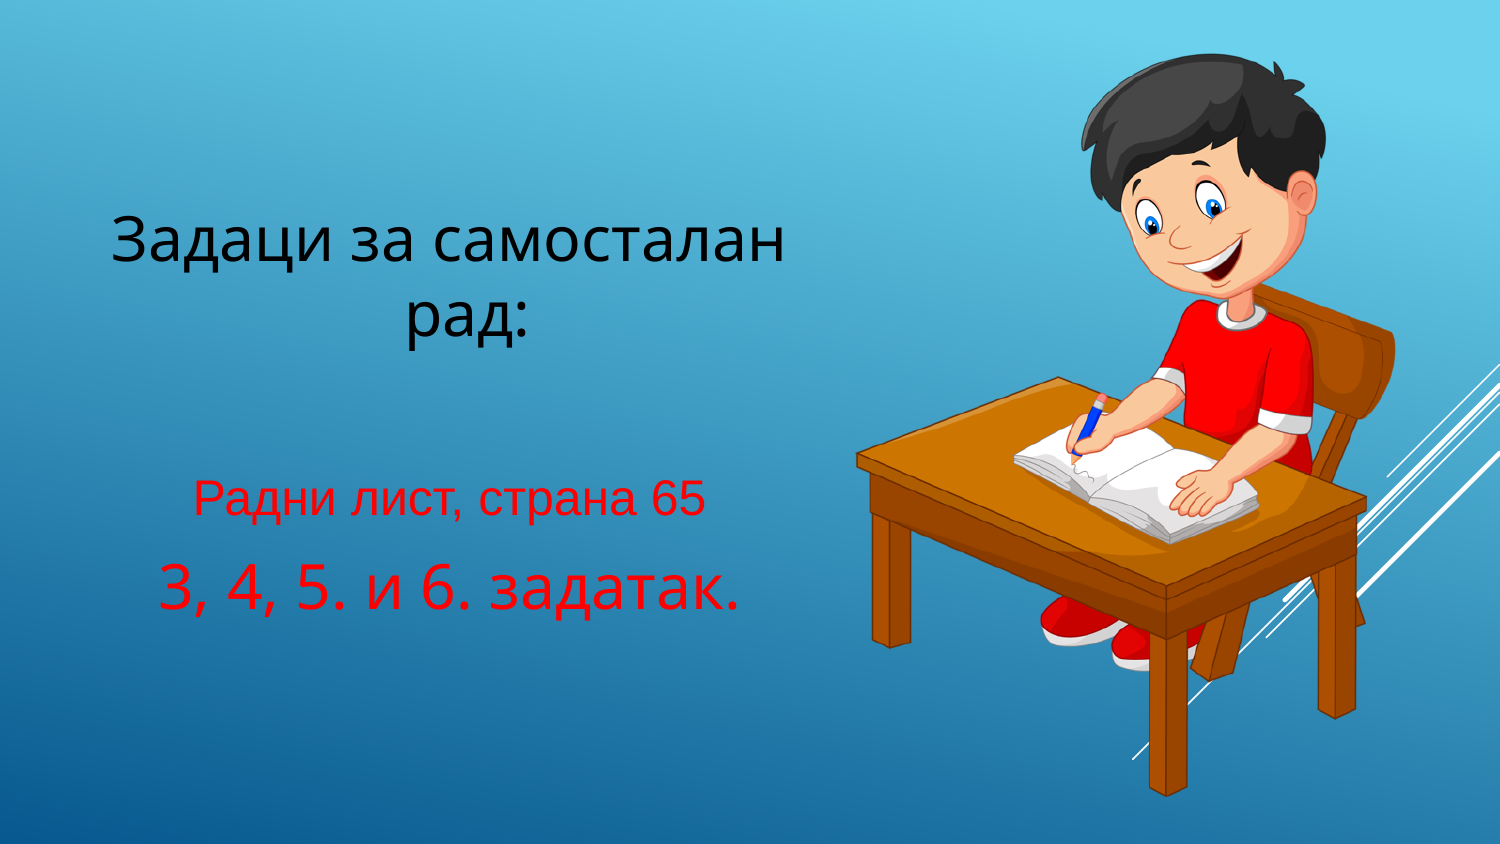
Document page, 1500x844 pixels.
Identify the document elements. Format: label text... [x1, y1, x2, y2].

picture [855, 46, 1398, 797]
list Задаци за самосталан рад: Радни лист, страна 65 3, 4, 5. и 6. задатак. [84, 84, 816, 738]
